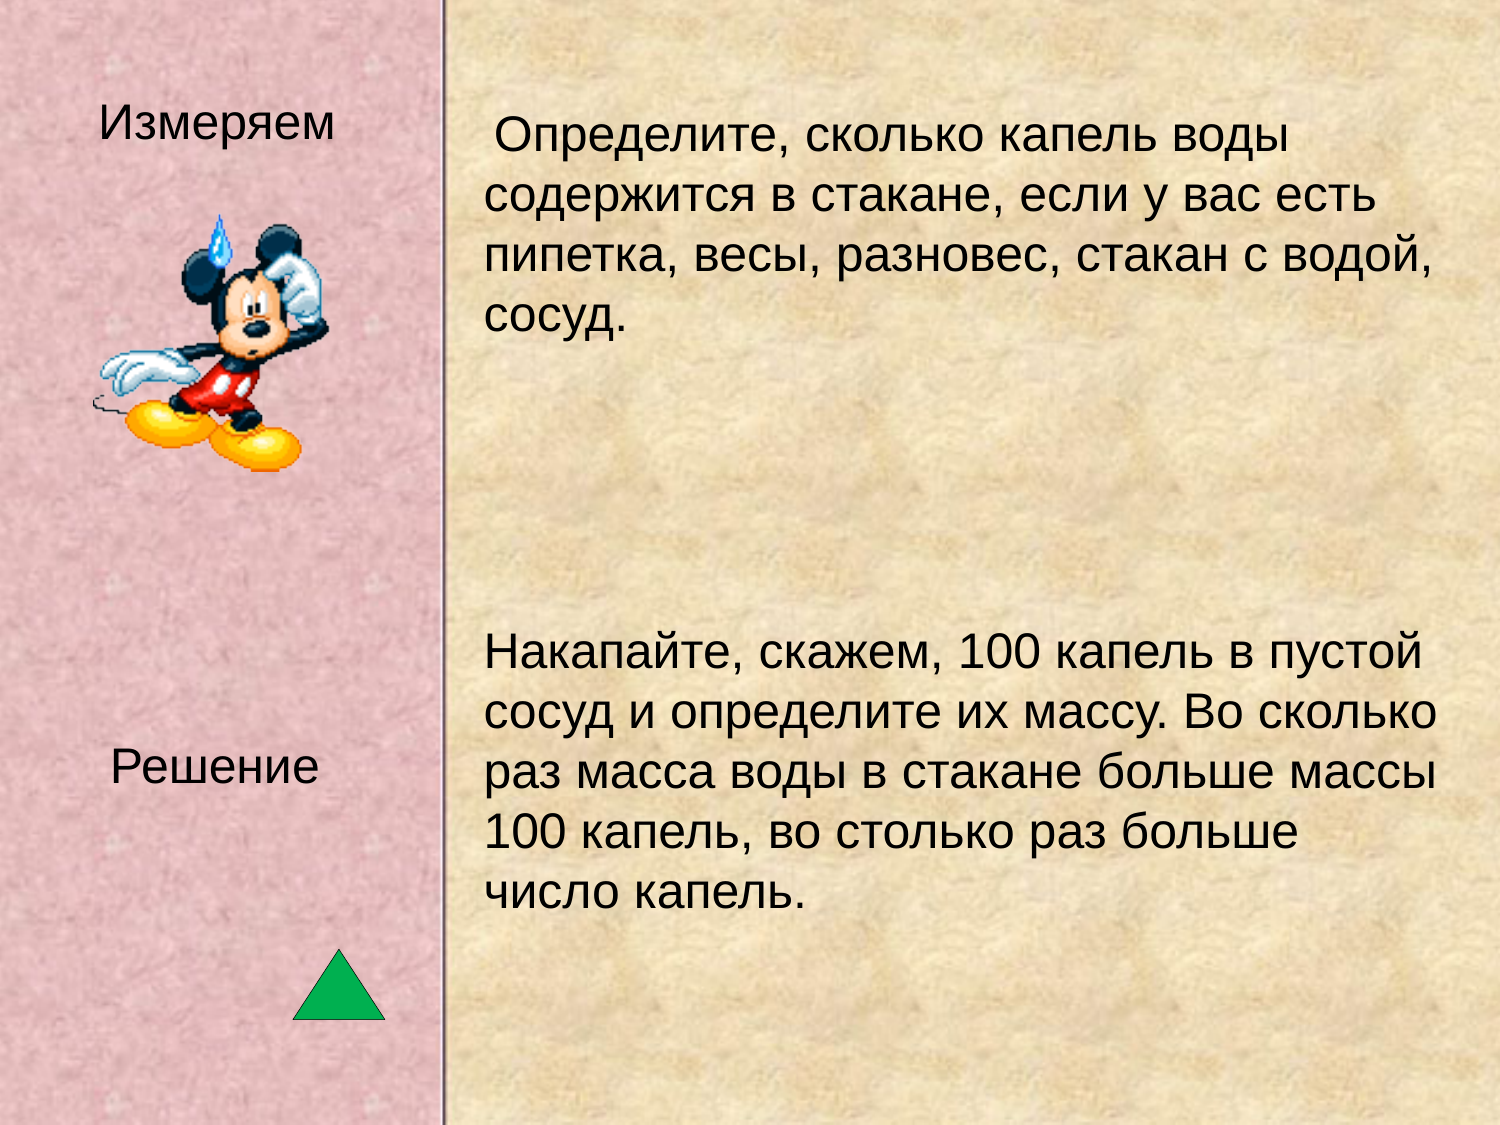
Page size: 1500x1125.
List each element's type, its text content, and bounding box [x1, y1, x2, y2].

text_box Решение [95, 726, 335, 802]
text_box Накапайте, скажем, 100 капель в пустой сосуд и определите их массу. Во сколько раз масса воды в стакане больше массы 100 капель, во столько раз больше число капель. [468, 550, 1454, 926]
text_box Измеряем [83, 81, 351, 157]
picture [0, 0, 1500, 1125]
text_box [291, 947, 387, 1022]
text_box Определите, сколько капель воды содержится в стакане, если у вас есть пипетка, весы, разновес, стакан с водой, сосуд. [468, 93, 1465, 349]
